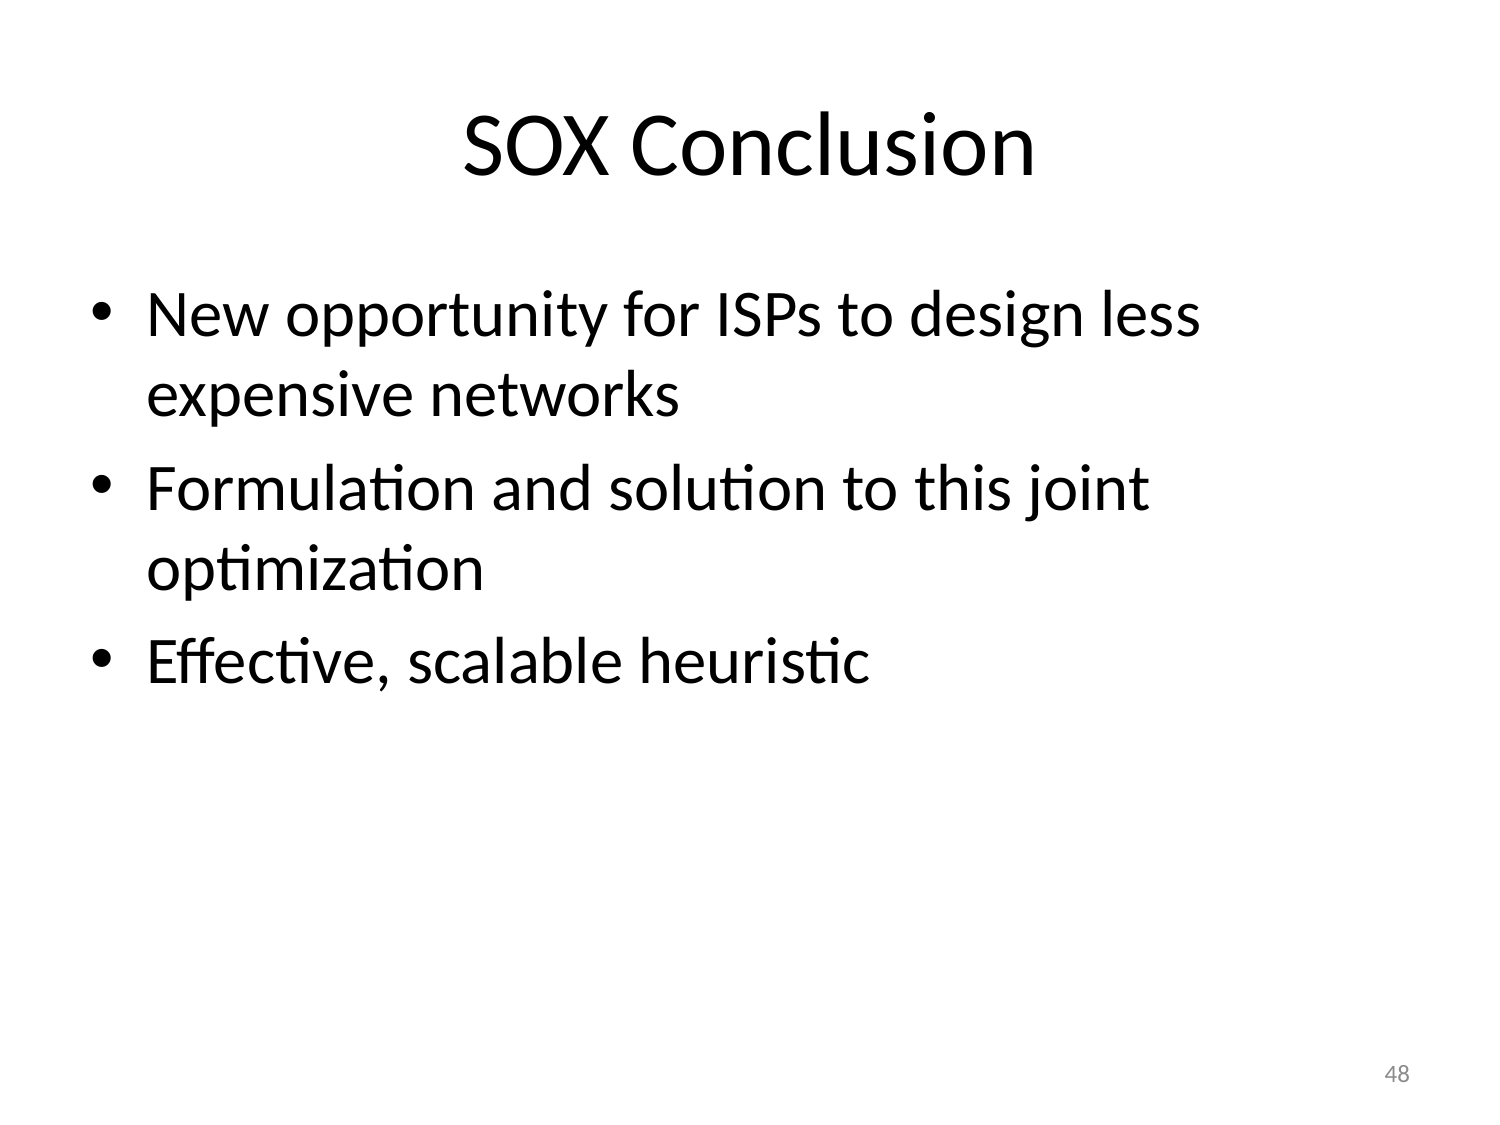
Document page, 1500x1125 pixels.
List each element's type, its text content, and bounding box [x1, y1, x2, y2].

title SOX Conclusion [75, 45, 1425, 233]
slide_number 48 [1074, 1042, 1425, 1103]
list New opportunity for ISPs to design less expensive networks Formulation and solution to this joint optimization Effective, scalable heuristic [75, 262, 1425, 1005]
